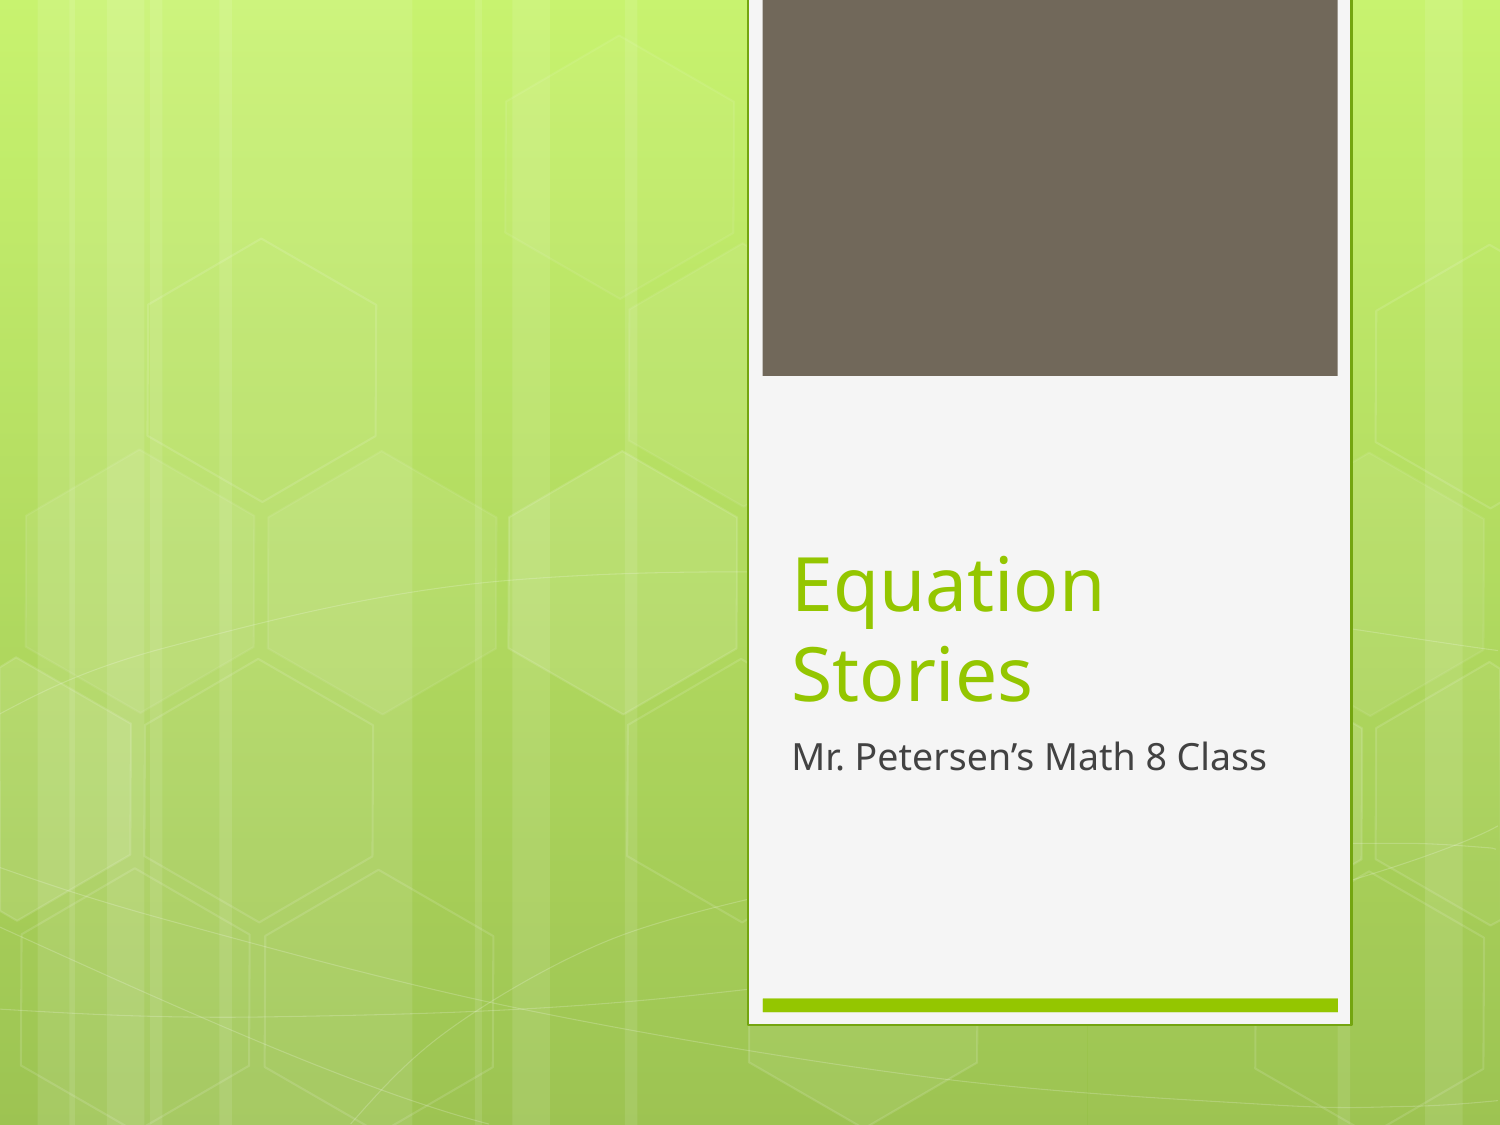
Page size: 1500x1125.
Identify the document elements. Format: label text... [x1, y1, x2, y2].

subtitle Mr. Petersen’s Math 8 Class [776, 725, 1320, 933]
title Equation Stories [776, 444, 1320, 724]
